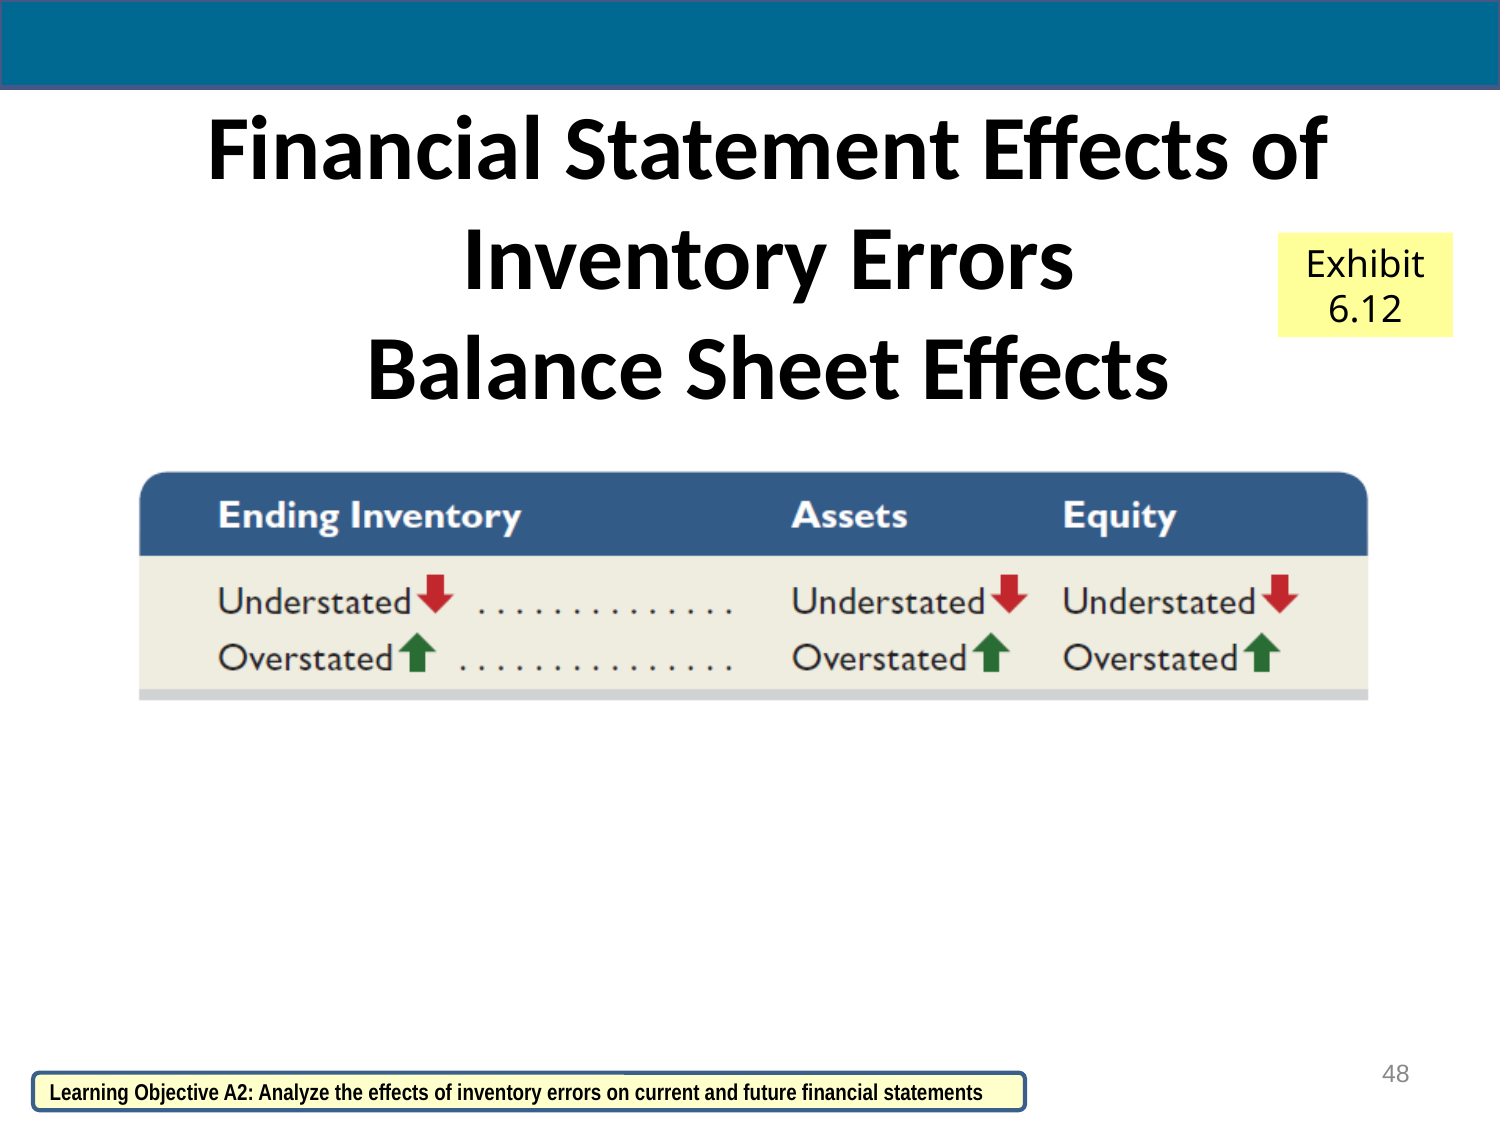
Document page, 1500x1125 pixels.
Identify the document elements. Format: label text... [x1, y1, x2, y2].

slide_number 48 [1074, 1042, 1425, 1103]
text_box [0, 0, 1500, 88]
text_box Exhibit 6.12 [1277, 232, 1453, 338]
title Financial Statement Effects of Inventory Errors Balance Sheet Effects [112, 164, 1426, 341]
picture [130, 462, 1370, 713]
text_box Learning Objective A2: Analyze the effects of inventory errors on current and future financial statements [33, 1072, 1026, 1111]
